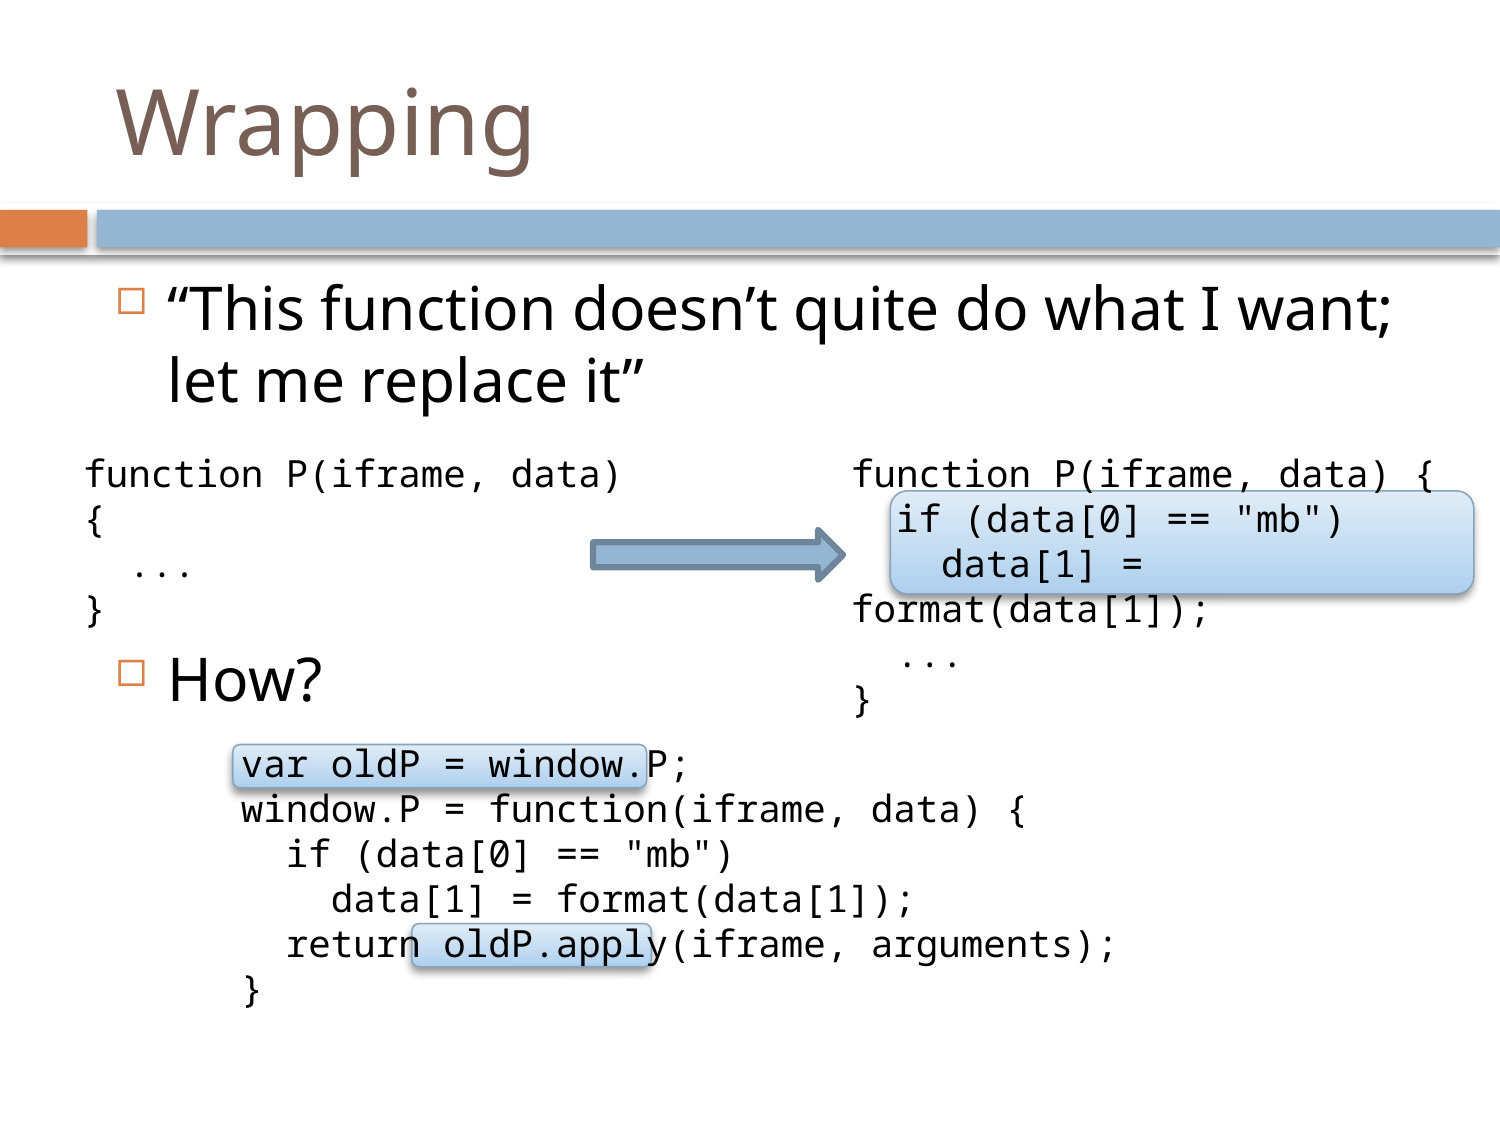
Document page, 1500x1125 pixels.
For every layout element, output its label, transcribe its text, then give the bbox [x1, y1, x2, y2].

title Wrapping [100, 37, 1438, 200]
text_box var oldP = window.P; window.P = function(iframe, data) { if (data[0] == "mb") data[1] = format(data[1]); return oldP.apply(iframe, arguments); } [226, 732, 1288, 1018]
text_box function P(iframe, data) { ... } [68, 442, 640, 638]
text_box function P(iframe, data) { if (data[0] == "mb") data[1] = format(data[1]); ... } [836, 442, 1500, 728]
list “This function doesn’t quite do what I want; let me replace it” How? [100, 262, 1438, 542]
list “This function doesn’t quite do what I want; let me replace it” How? [100, 568, 1438, 1000]
text_box [640, 526, 847, 583]
